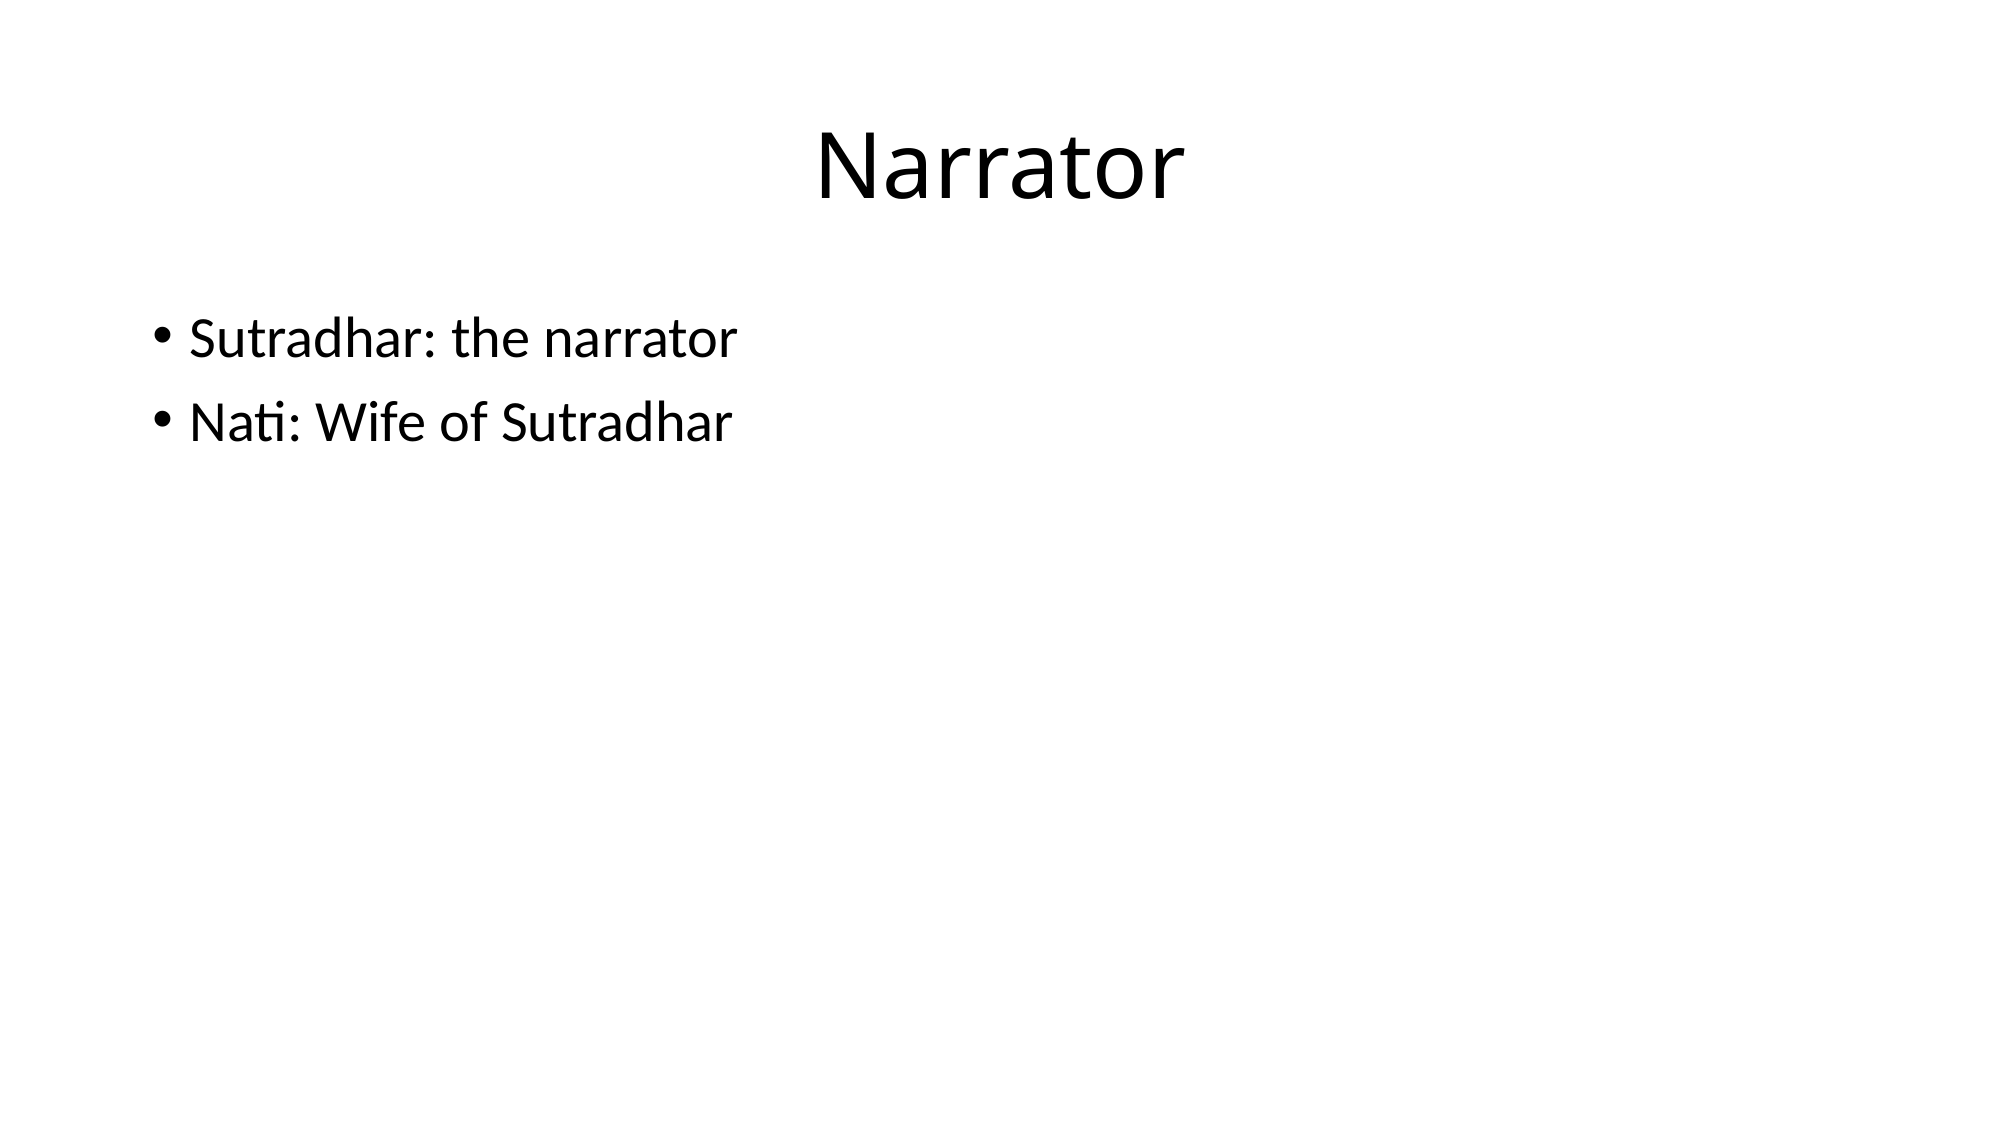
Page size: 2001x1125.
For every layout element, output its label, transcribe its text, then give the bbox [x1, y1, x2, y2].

title Narrator [137, 59, 1863, 278]
list Sutradhar: the narrator Nati: Wife of Sutradhar [137, 299, 1863, 1014]
